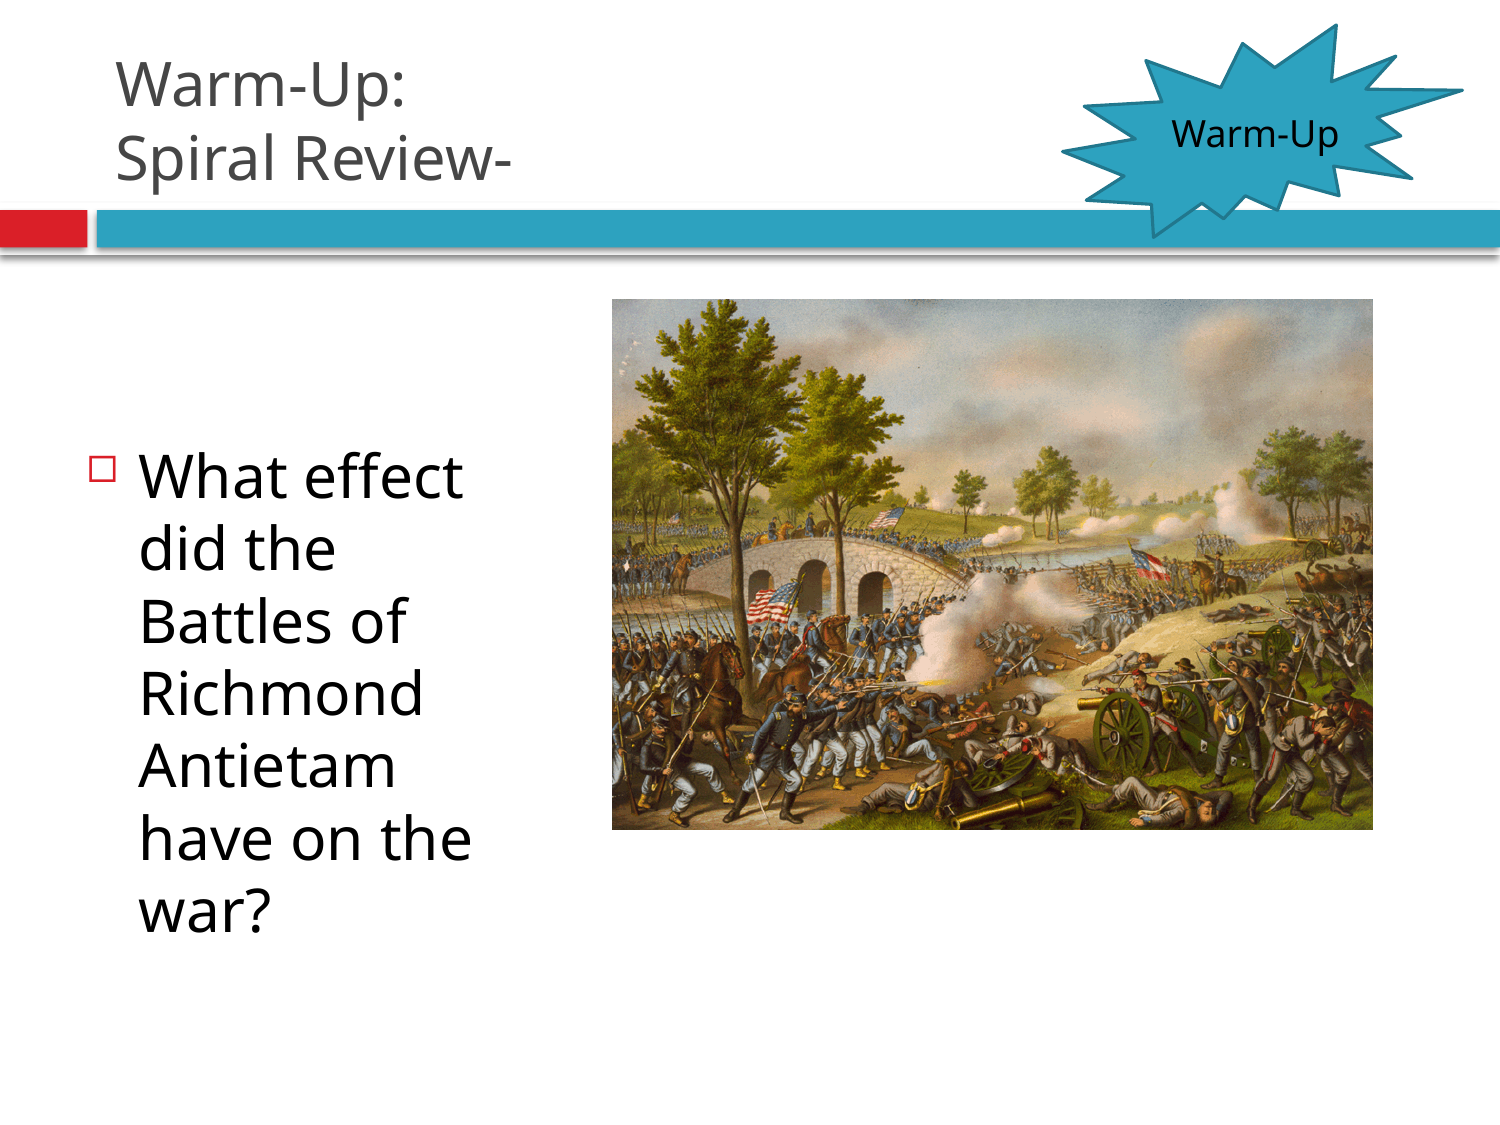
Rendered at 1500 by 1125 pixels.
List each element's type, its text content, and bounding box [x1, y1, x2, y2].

picture [612, 299, 1373, 831]
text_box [1062, 24, 1463, 238]
list What effect did the Battles of Richmond Antietam have on the war? [71, 430, 559, 1125]
title Warm-Up: Spiral Review- [100, 37, 1056, 200]
